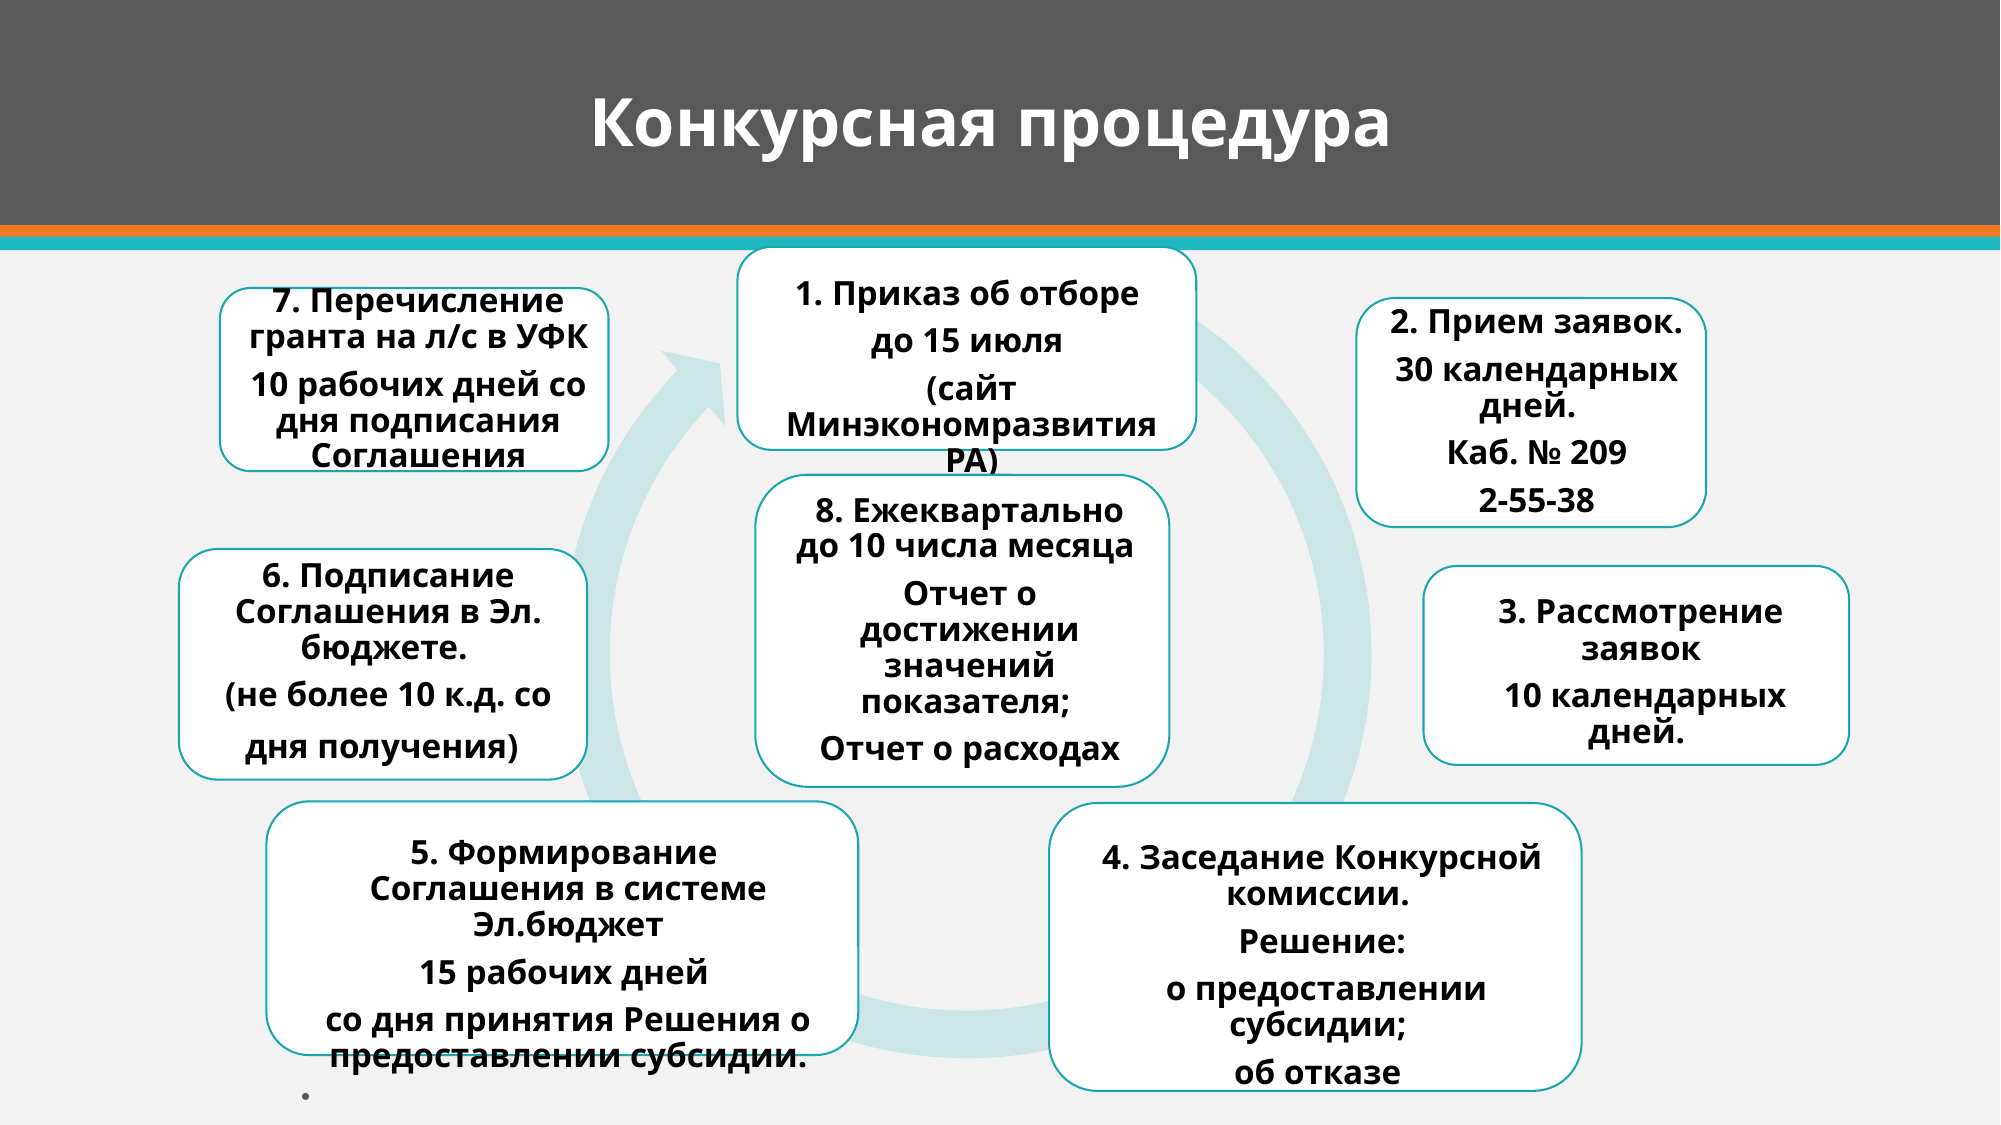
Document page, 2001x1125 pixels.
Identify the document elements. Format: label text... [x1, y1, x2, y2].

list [105, 266, 1895, 1125]
title Конкурсная процедура [212, 41, 1788, 169]
